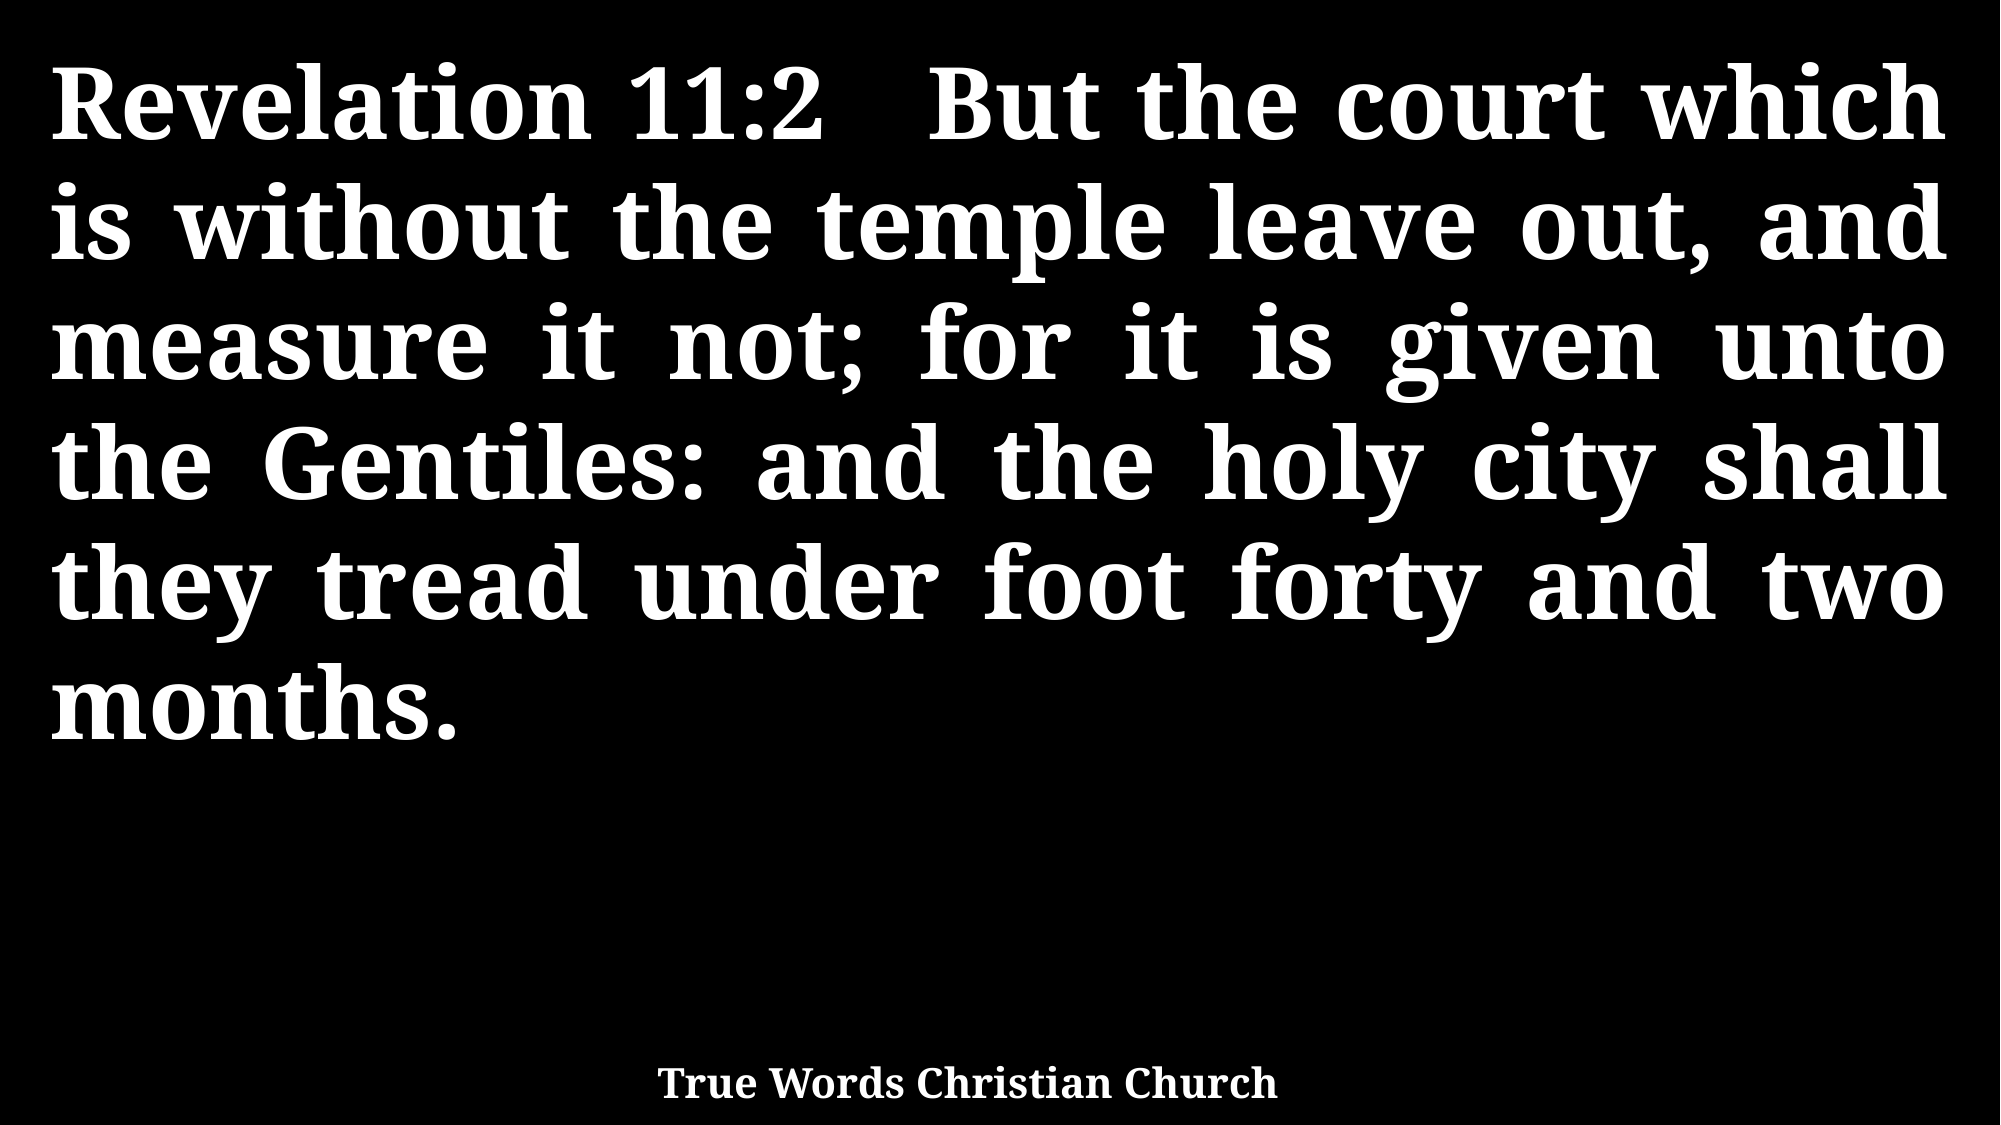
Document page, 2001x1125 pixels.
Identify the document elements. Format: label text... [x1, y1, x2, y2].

text_box Revelation 11:2 But the court which is without the temple leave out, and measure it not; for it is given unto the Gentiles: and the holy city shall they tread under foot forty and two months. [35, 32, 1965, 767]
text_box True Words Christian Church [642, 1049, 1294, 1114]
